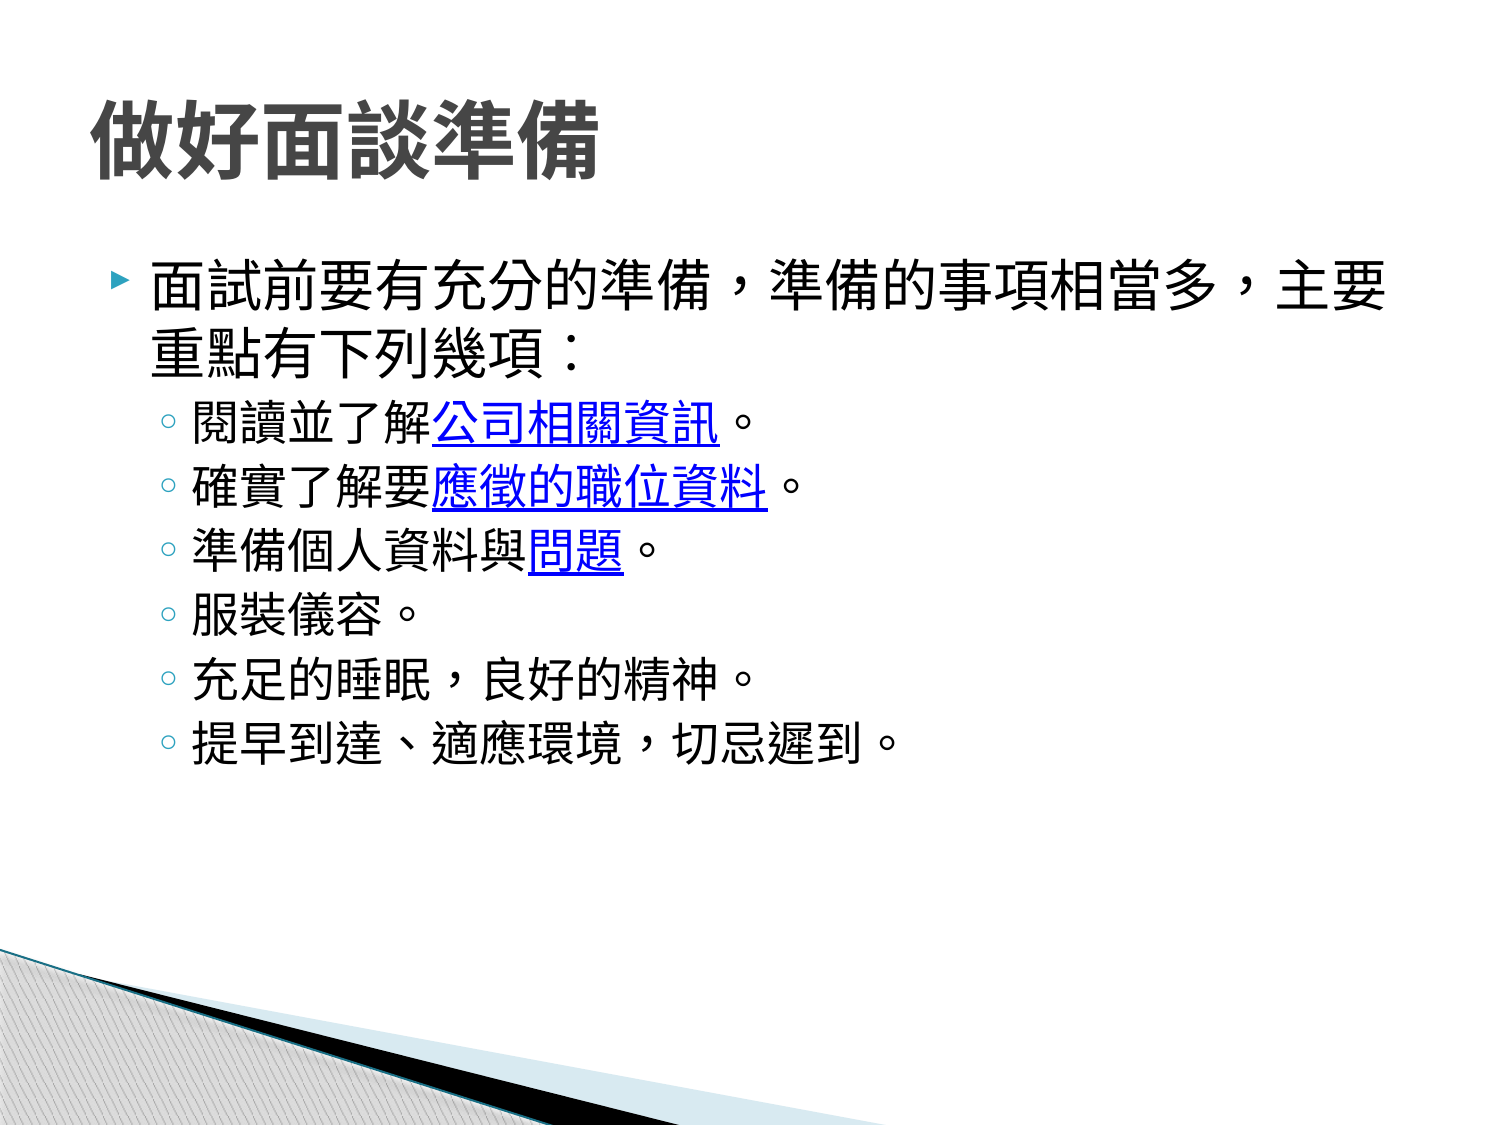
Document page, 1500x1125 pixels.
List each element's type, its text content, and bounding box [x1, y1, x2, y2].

list 面試前要有充分的準備，準備的事項相當多，主要重點有下列幾項︰ 閱讀並了解公司相關資訊。 確實了解要應徵的職位資料。 準備個人資料與問題。 服裝儀容。 充足的睡眠，良好的精神。 提早到達、適應環境，切忌遲到。 [75, 242, 1425, 986]
title 做好面談準備 [75, 45, 1425, 233]
